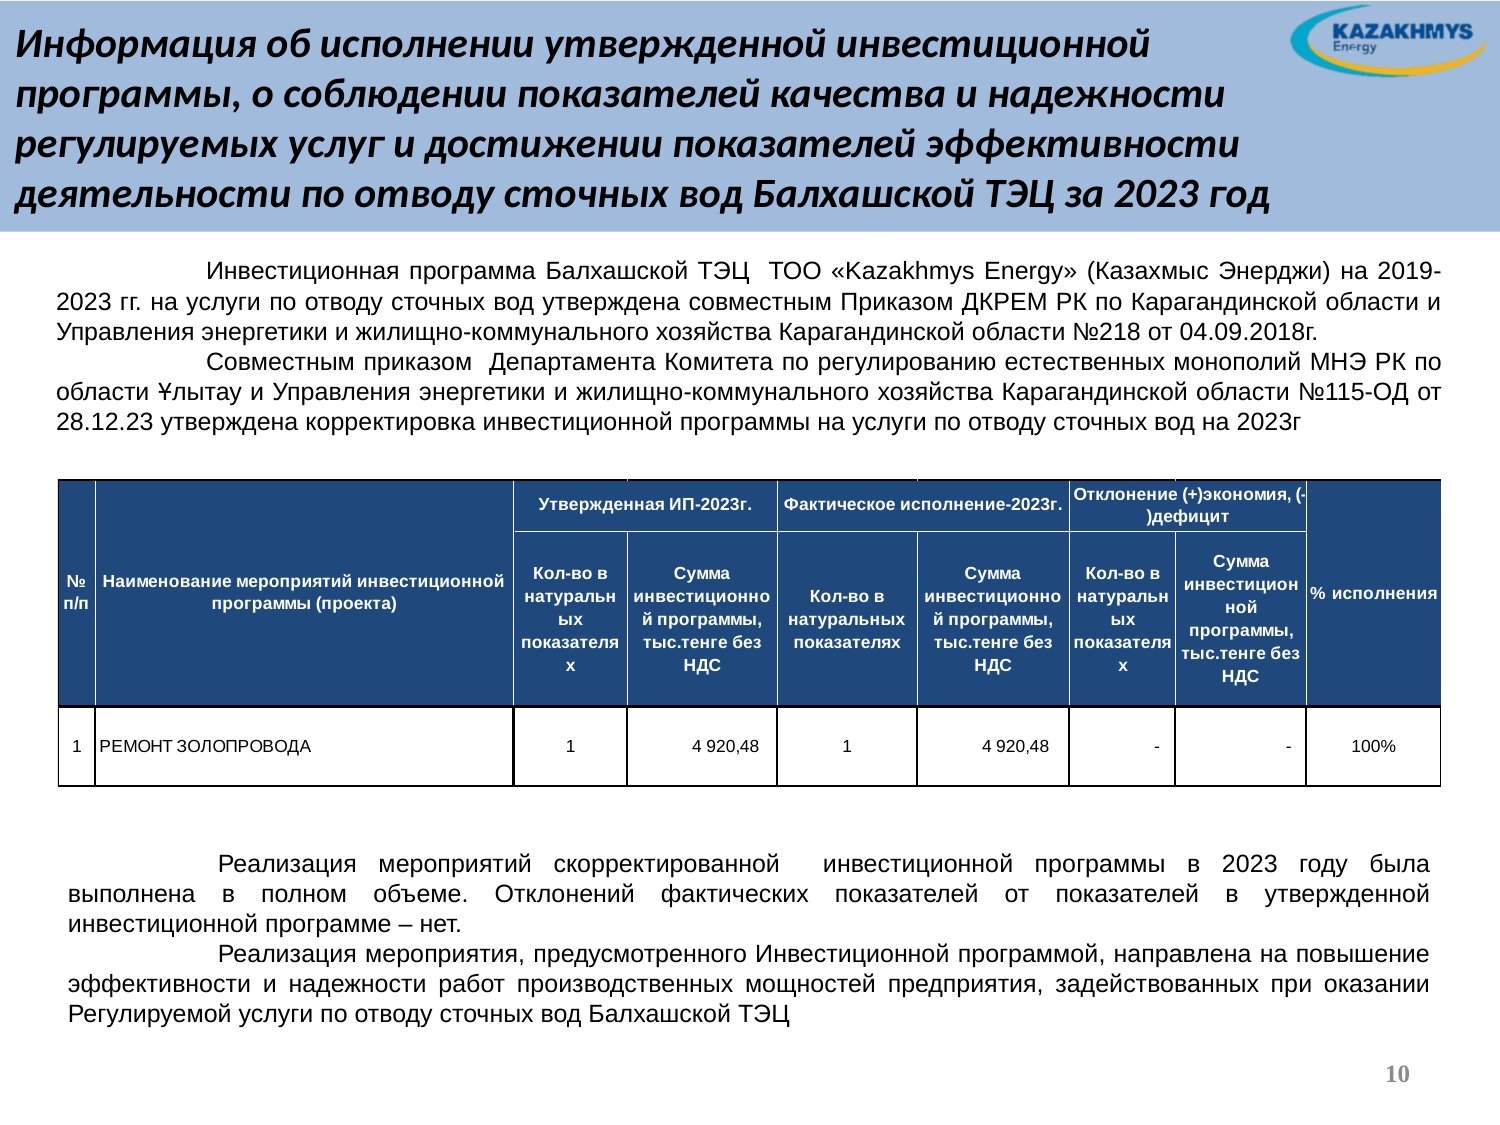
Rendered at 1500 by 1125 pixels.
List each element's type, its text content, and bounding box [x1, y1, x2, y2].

text_box Информация об исполнении утвержденной инвестиционной программы, о соблюдении показателей качества и надежности регулируемых услуг и достижении показателей эффективности деятельности по отводу сточных вод Балхашской ТЭЦ за 2023 год [0, 0, 1500, 232]
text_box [57, 479, 1443, 788]
text_box Инвестиционная программа Балхашской ТЭЦ ТОО «Kazakhmys Energy» (Казахмыс Энерджи) на 2019-2023 гг. на услуги по отводу сточных вод утверждена совместным Приказом ДКРЕМ РК по Карагандинской области и Управления энергетики и жилищно-коммунального хозяйства Карагандинской области №218 от 04.09.2018г. Совместным приказом Департамента Комитета по регулированию естественных монополий МНЭ РК по области Ұлытау и Управления энергетики и жилищно-коммунального хозяйства Карагандинской области №115-ОД от 28.12.23 утверждена корректировка инвестиционной программы на услуги по отводу сточных вод на 2023г [41, 243, 1459, 443]
text_box Реализация мероприятий скорректированной инвестиционной программы в 2023 году была выполнена в полном объеме. Отклонений фактических показателей от показателей в утвержденной инвестиционной программе – нет. Реализация мероприятия, предусмотренного Инвестиционной программой, направлена на повышение эффективности и надежности работ производственных мощностей предприятия, задействованных при оказании Регулируемой услуги по отводу сточных вод Балхашской ТЭЦ [53, 835, 1447, 1035]
slide_number 10 [1074, 1042, 1425, 1103]
picture [1281, 0, 1500, 81]
